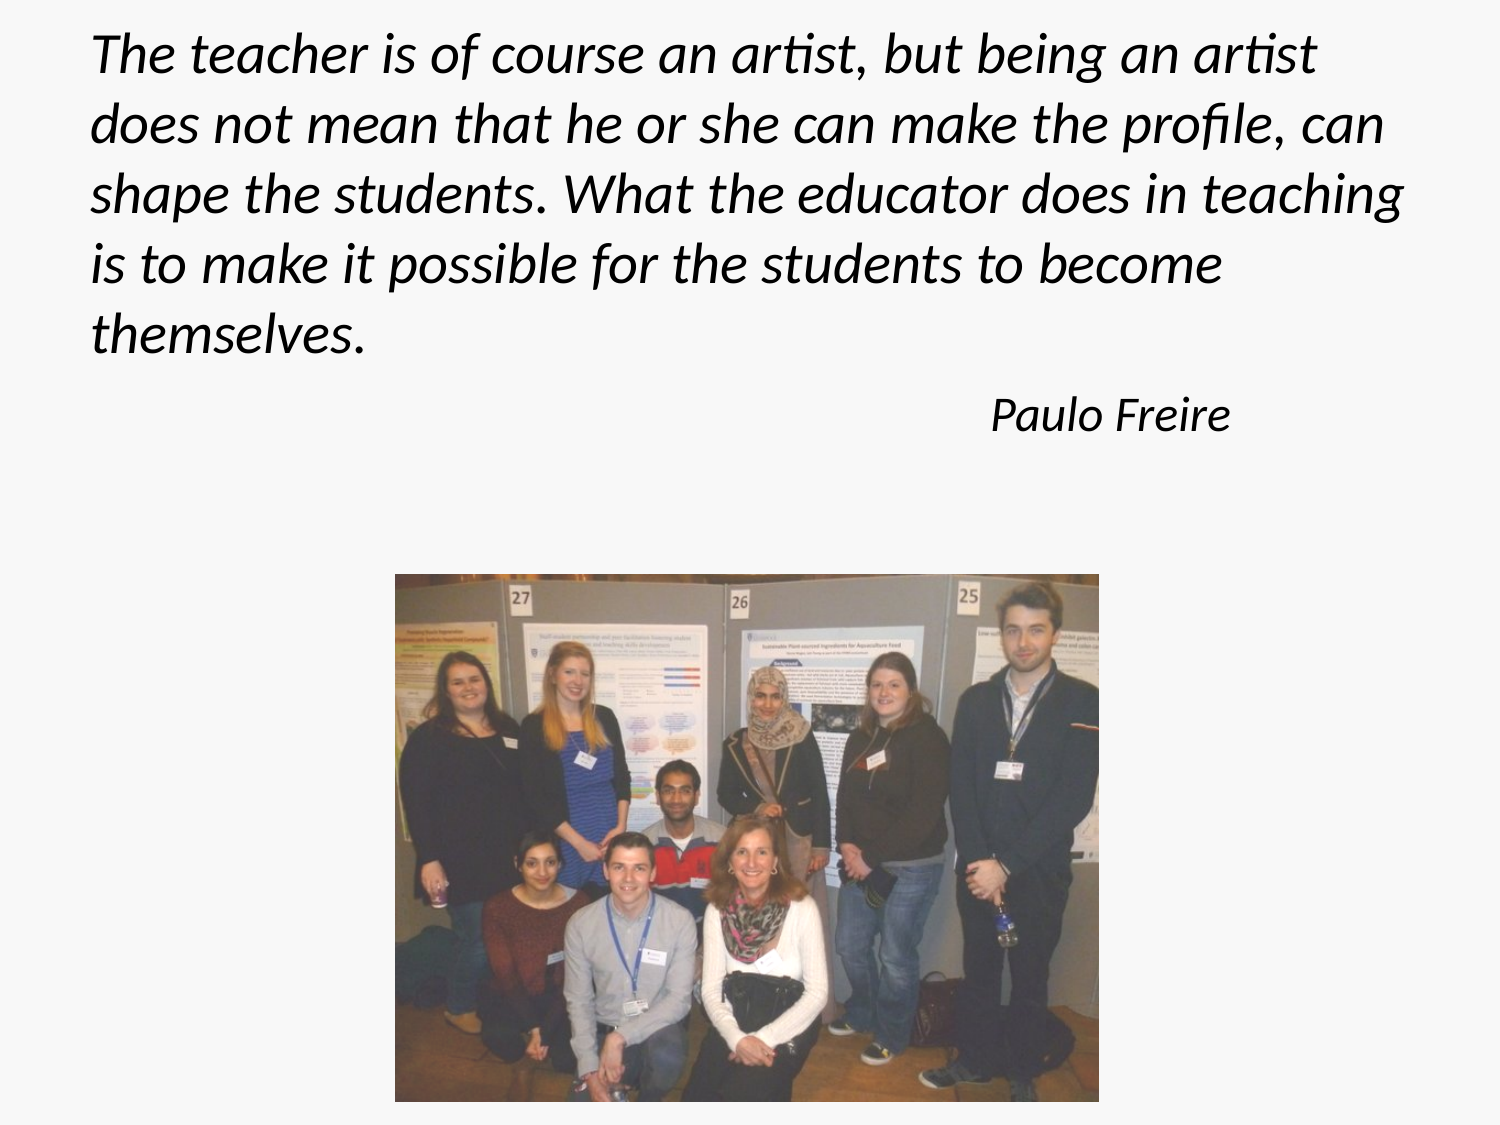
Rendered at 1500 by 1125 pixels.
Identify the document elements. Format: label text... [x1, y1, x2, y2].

picture [395, 574, 1099, 1102]
list The teacher is of course an artist, but being an artist does not mean that he or she can make the profile, can shape the students. What the educator does in teaching is to make it possible for the students to become themselves. Paulo Freire [75, 7, 1425, 750]
